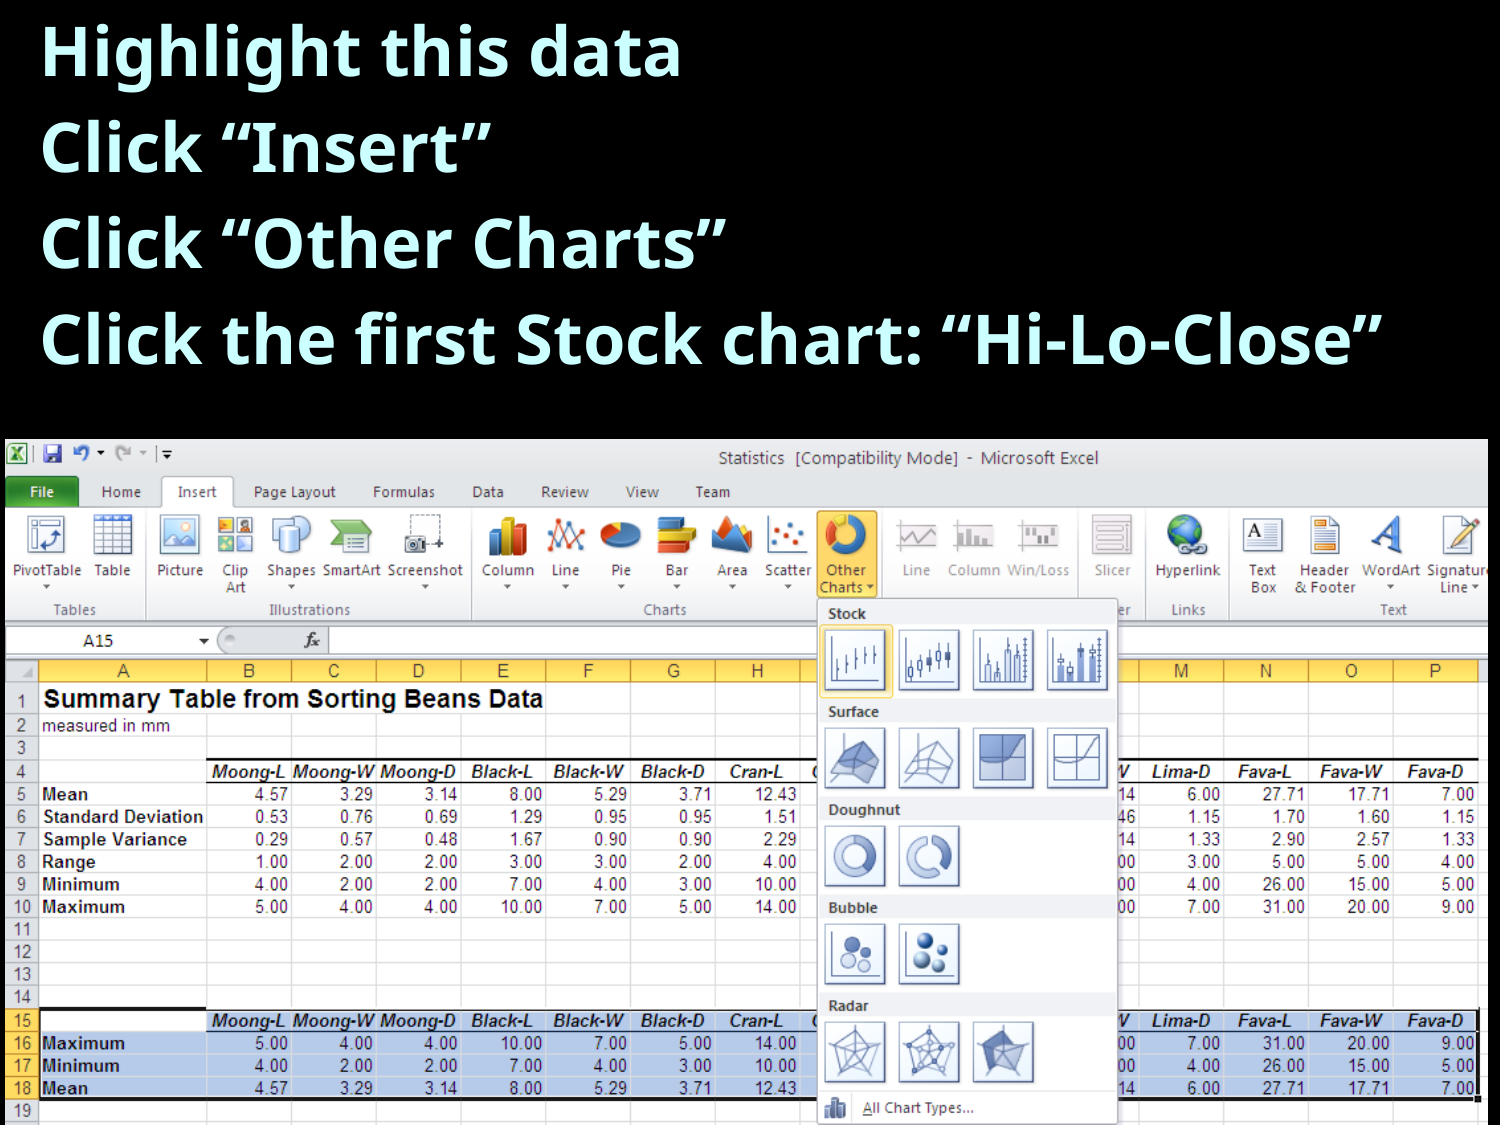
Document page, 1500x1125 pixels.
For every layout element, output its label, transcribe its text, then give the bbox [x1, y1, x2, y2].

list Highlight this data Click “Insert” Click “Other Charts” Click the first Stock chart: “Hi-Lo-Close” [24, 0, 1500, 925]
picture [5, 439, 1488, 1125]
